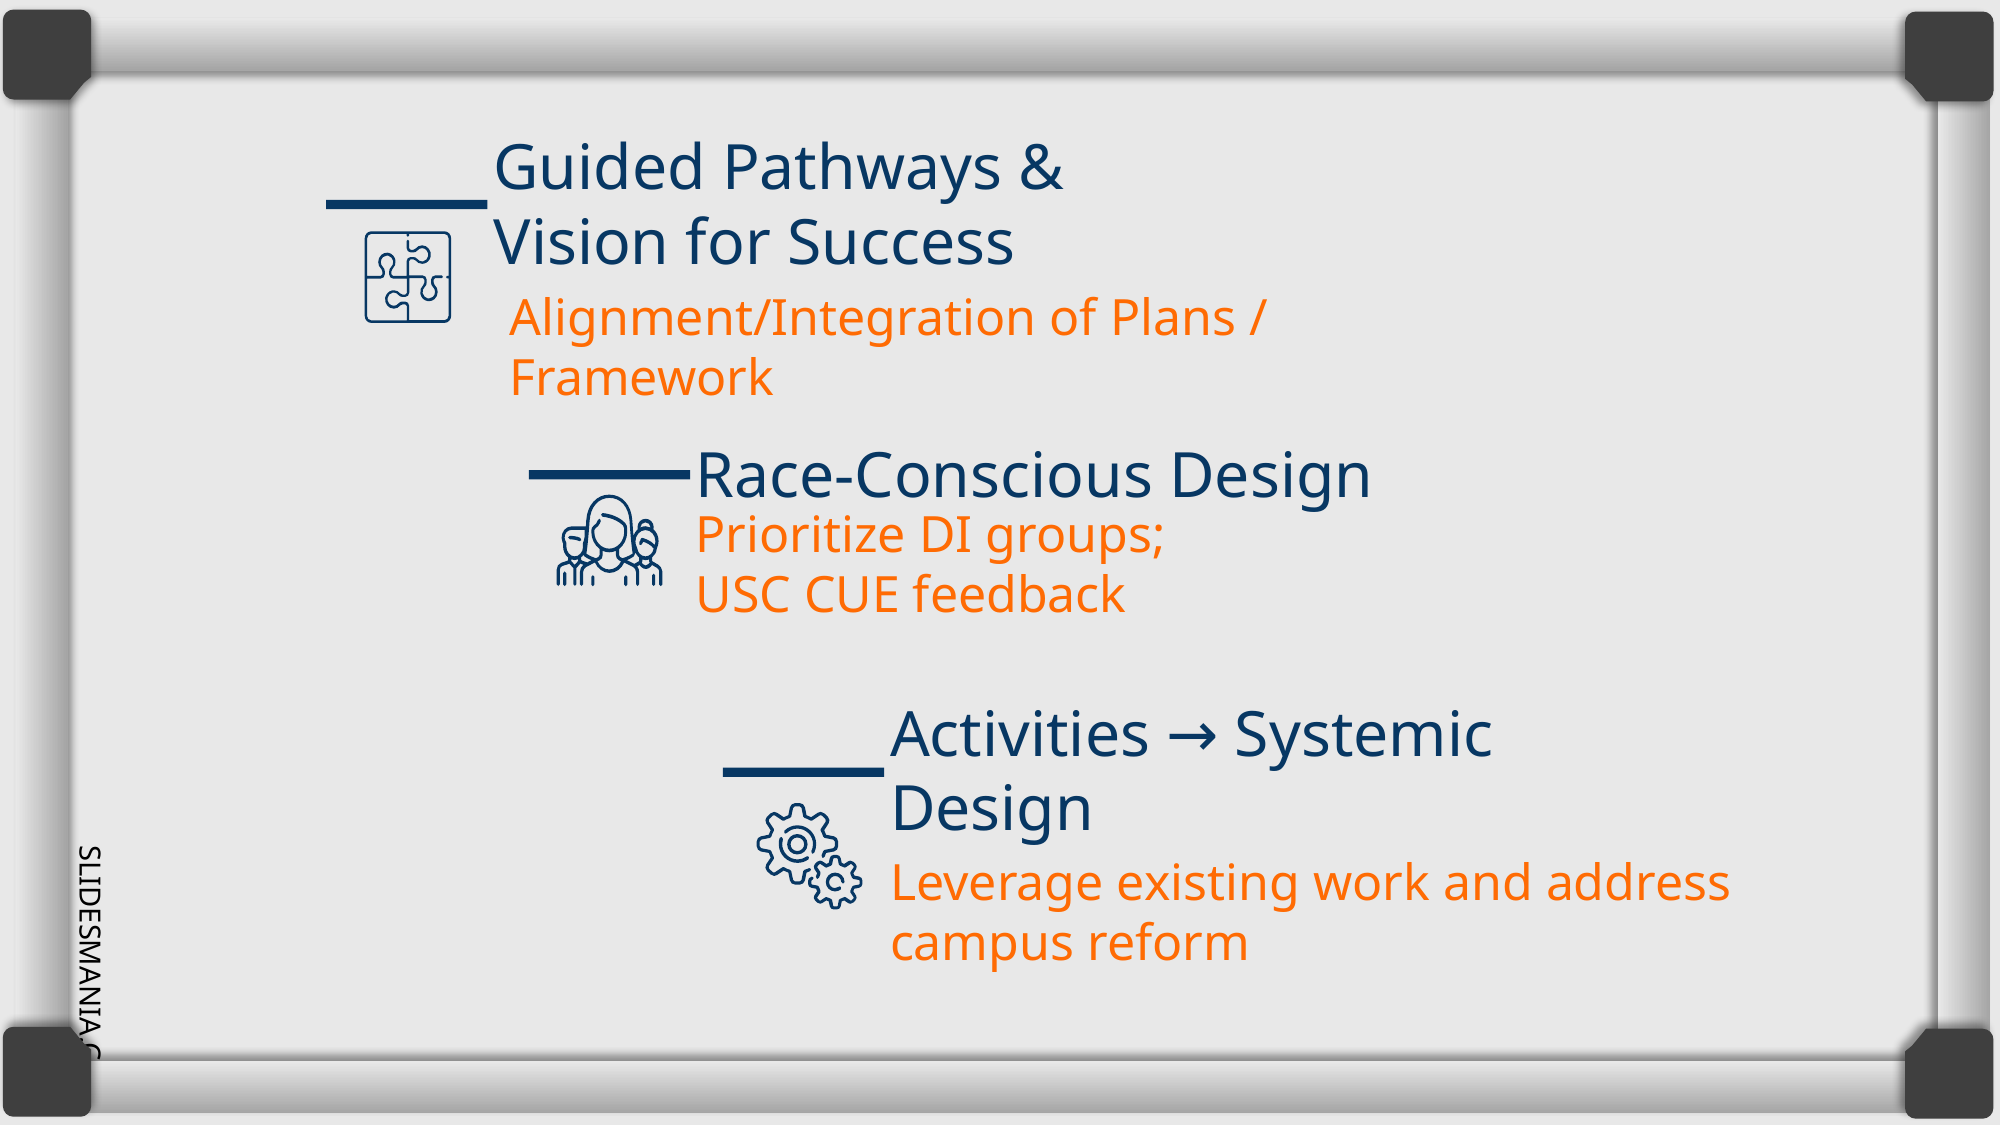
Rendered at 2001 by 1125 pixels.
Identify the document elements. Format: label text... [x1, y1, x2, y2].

text_box Guided Pathways & Vision for Success [478, 167, 1791, 237]
text_box Race-Conscious Design [680, 437, 1642, 507]
text_box [364, 231, 452, 323]
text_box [756, 802, 863, 910]
text_box Activities → Systemic Design [875, 733, 1550, 804]
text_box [556, 494, 663, 587]
text_box Alignment/Integration of Plans / Framework [494, 270, 1427, 377]
text_box Leverage existing work and address campus reform [875, 835, 1764, 942]
text_box [528, 470, 691, 480]
text_box Prioritize DI groups; USC CUE feedback [680, 487, 1602, 594]
text_box [326, 199, 488, 210]
text_box [722, 767, 885, 777]
